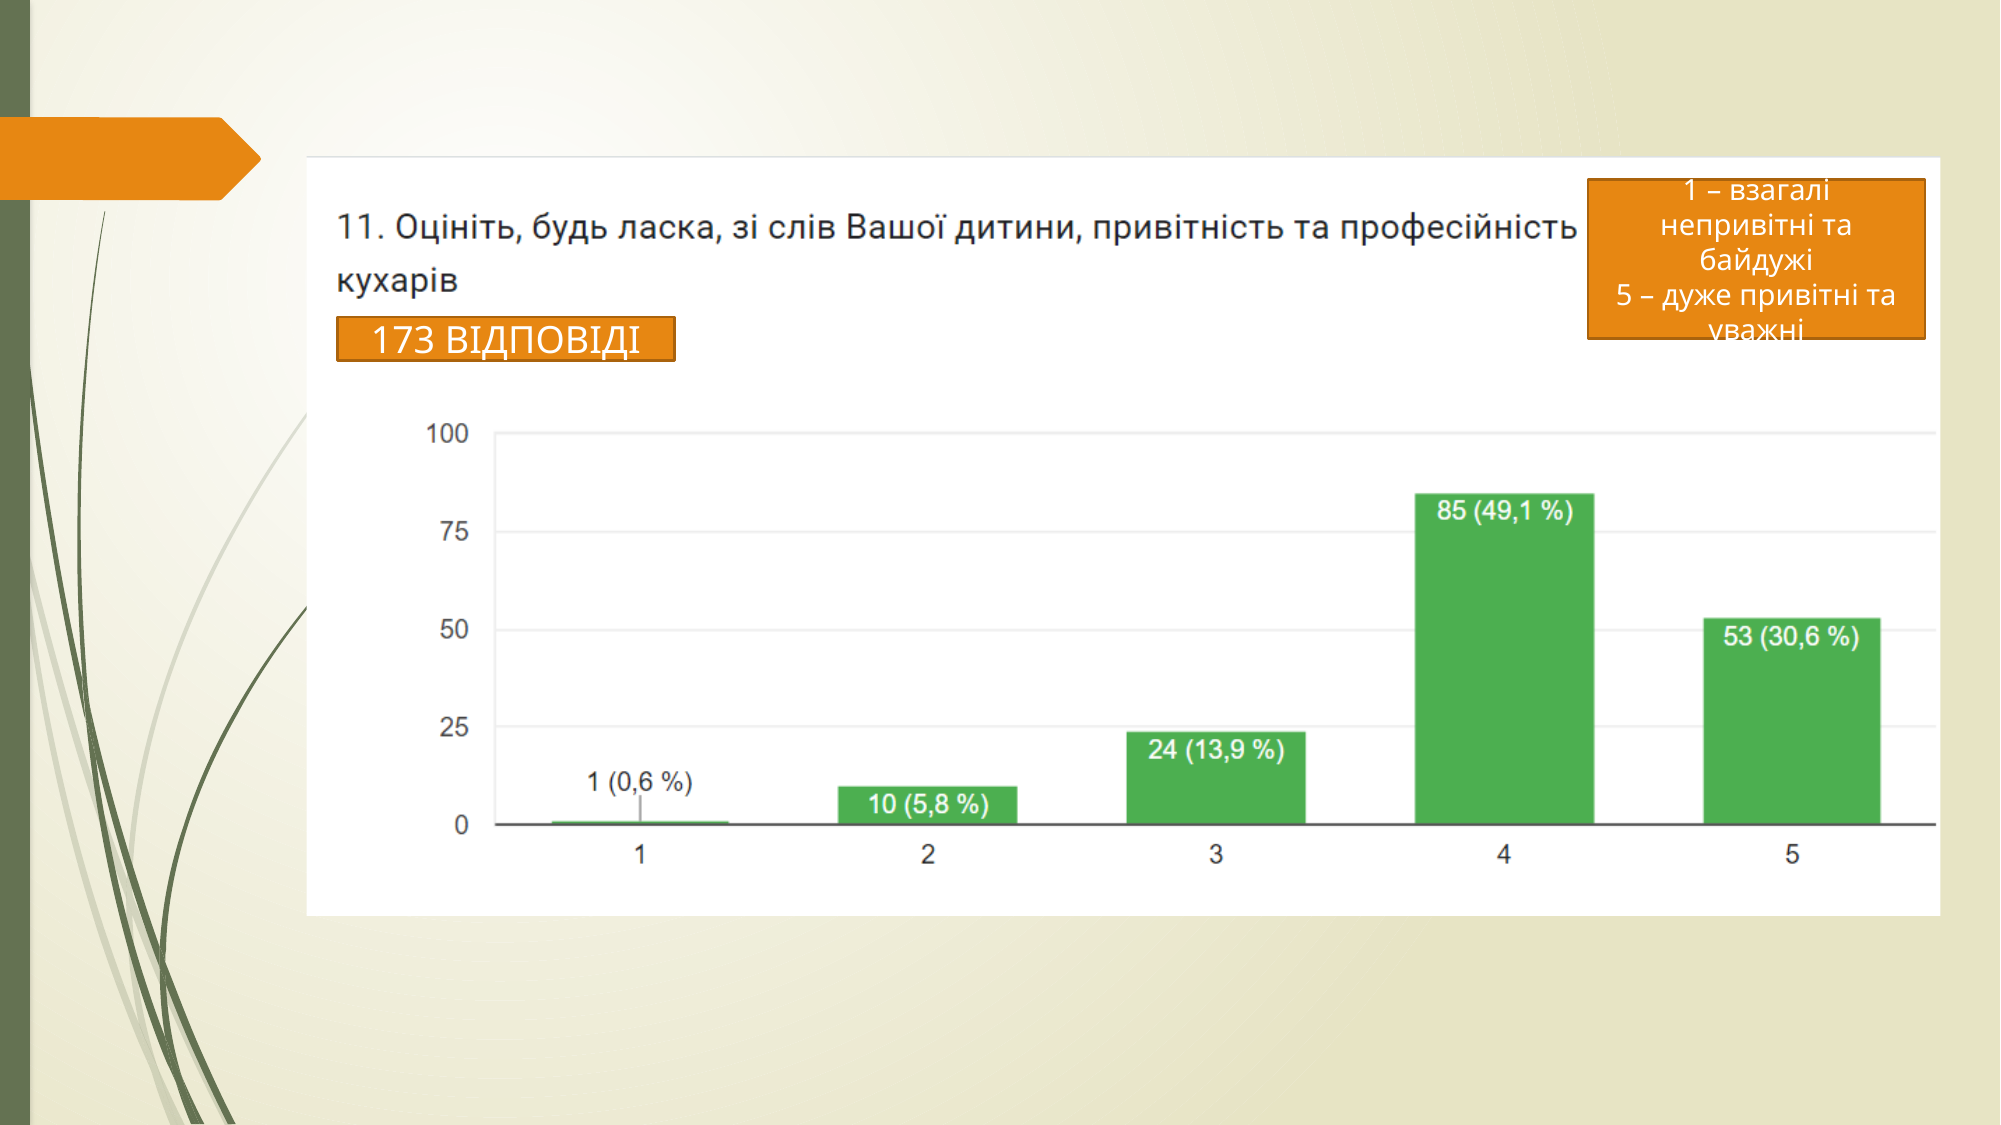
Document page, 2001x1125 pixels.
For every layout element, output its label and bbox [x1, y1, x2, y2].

list [306, 156, 1941, 916]
